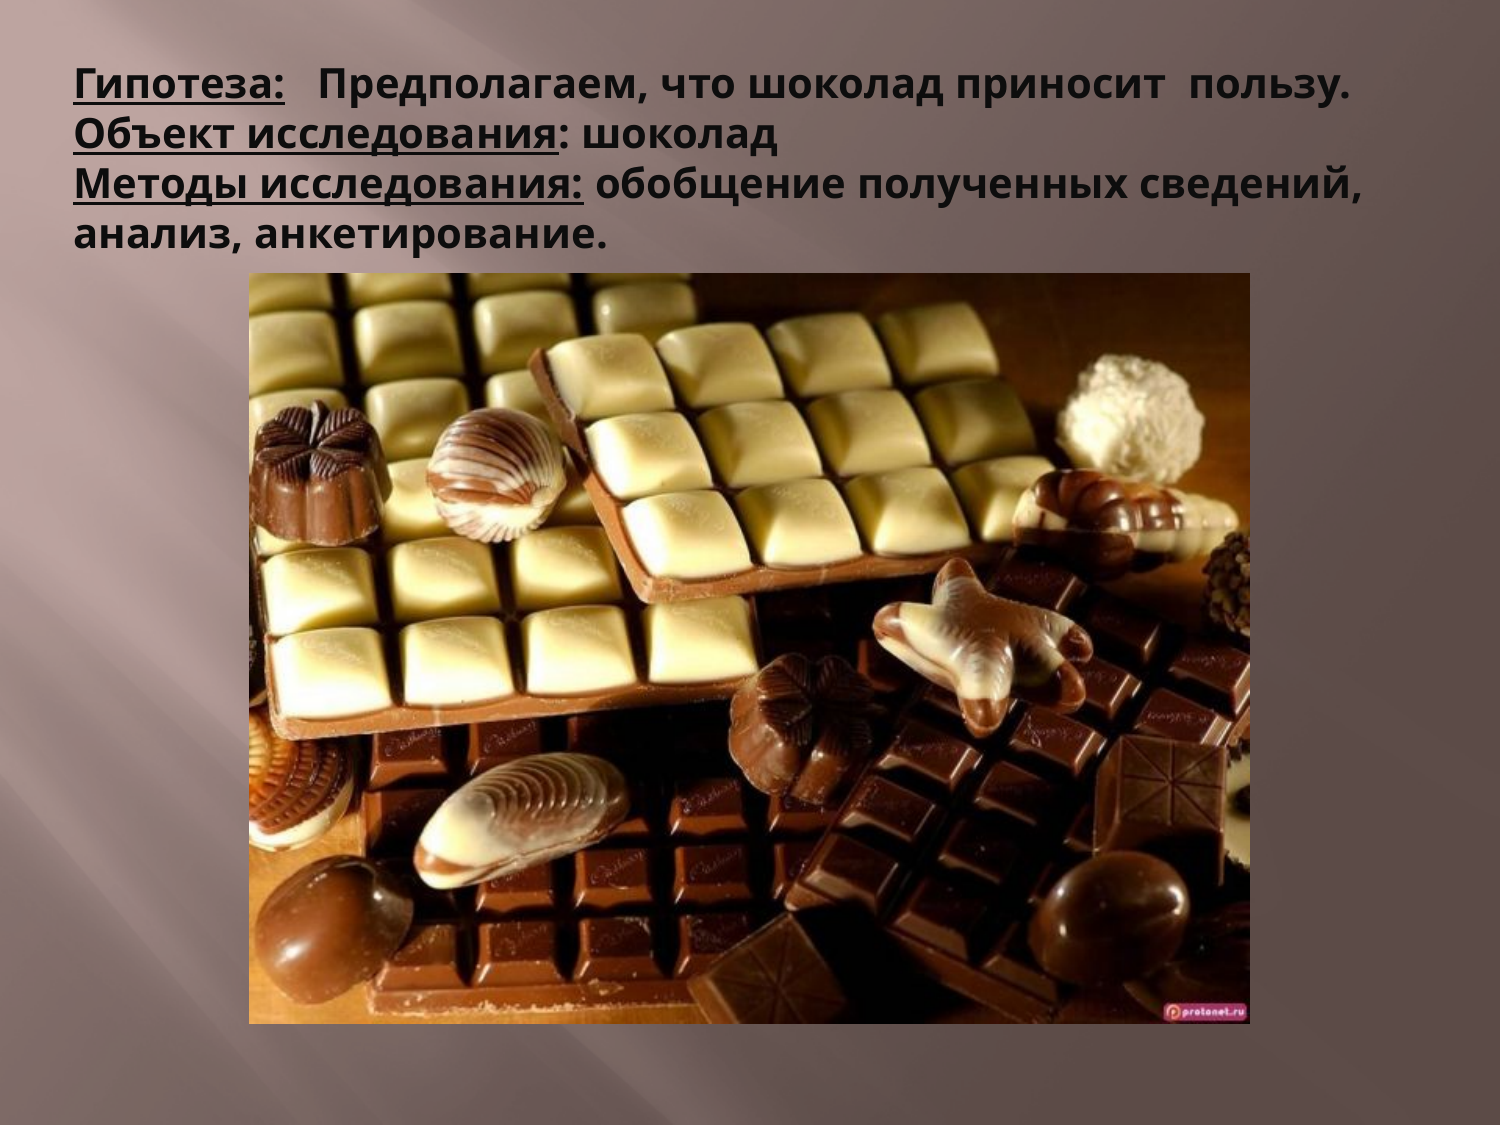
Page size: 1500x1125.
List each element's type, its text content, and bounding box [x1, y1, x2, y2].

title Гипотеза: Предполагаем, что шоколад приносит пользу. Объект исследования: шоколад Методы исследования: обобщение полученных сведений, анализ, анкетирование. [58, 46, 1409, 317]
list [249, 273, 1251, 1025]
